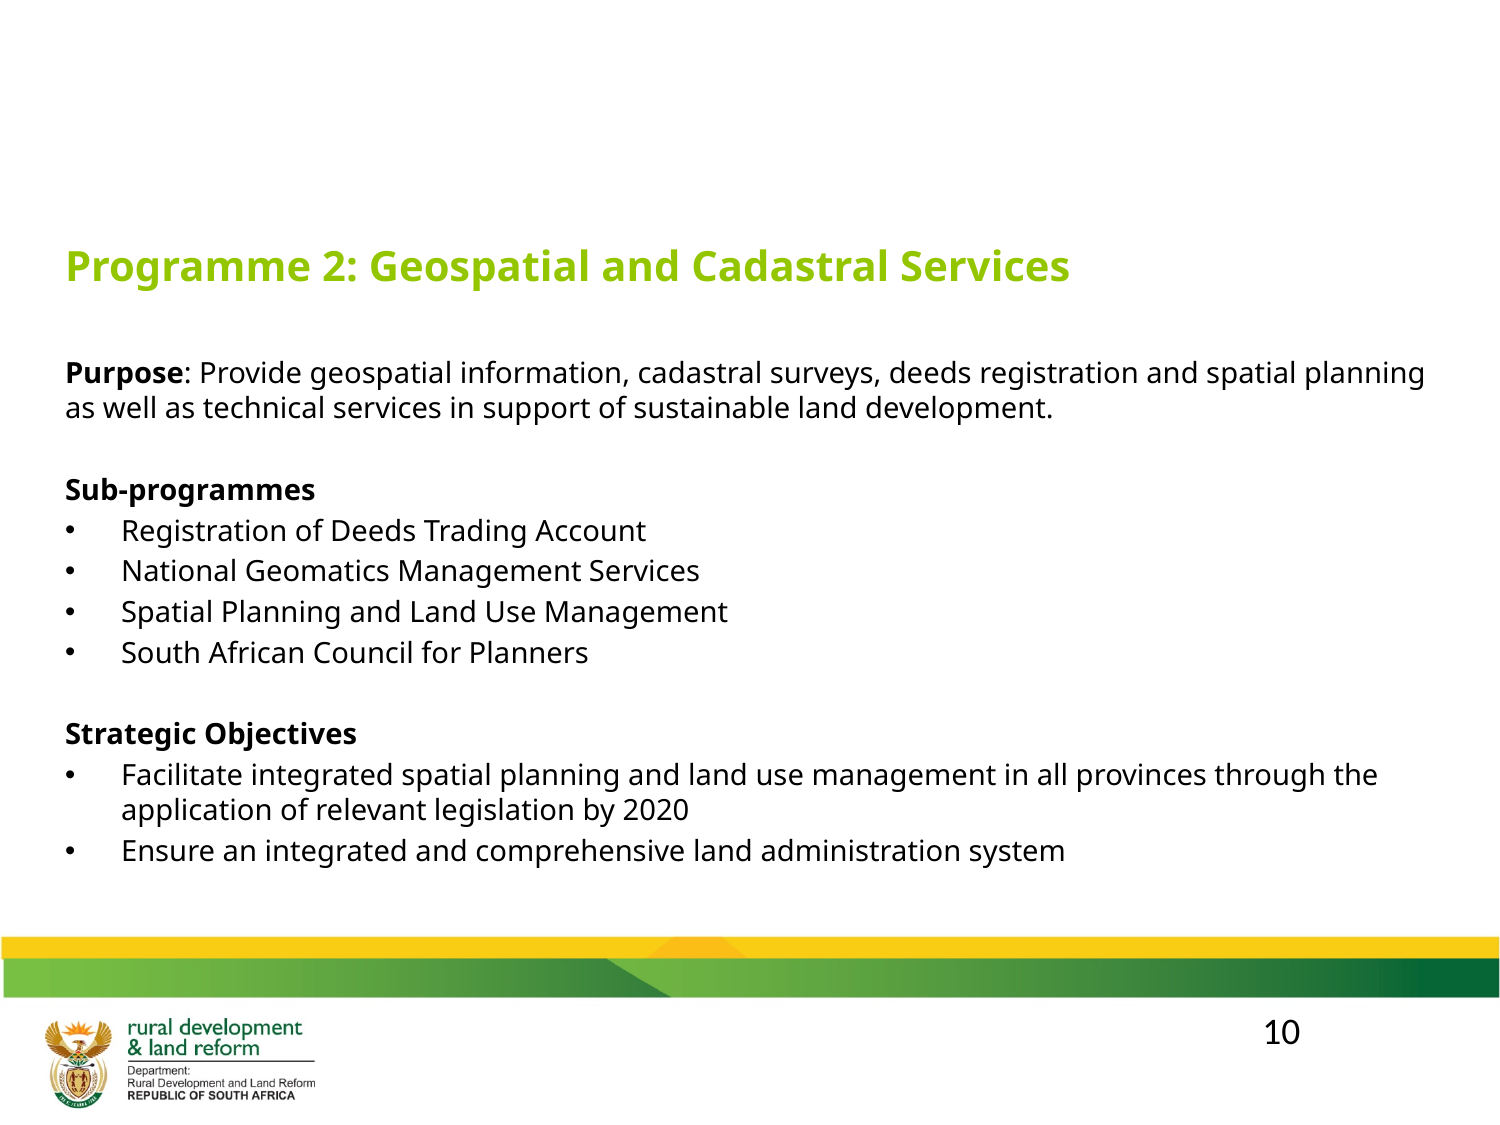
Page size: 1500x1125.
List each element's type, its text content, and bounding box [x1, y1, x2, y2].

text_box 10 [1237, 999, 1325, 1060]
picture [0, 909, 1500, 1125]
text_box Programme 2: Geospatial and Cadastral Services Purpose: Provide geospatial information, cadastral surveys, deeds registration and spatial planning as well as technical services in support of sustainable land development. Sub-programmes Registration of Deeds Trading Account National Geomatics Management Services Spatial Planning and Land Use Management South African Council for Planners Strategic Objectives Facilitate integrated spatial planning and land use management in all provinces through the application of relevant legislation by 2020 Ensure an integrated and comprehensive land administration system [49, 62, 1475, 975]
